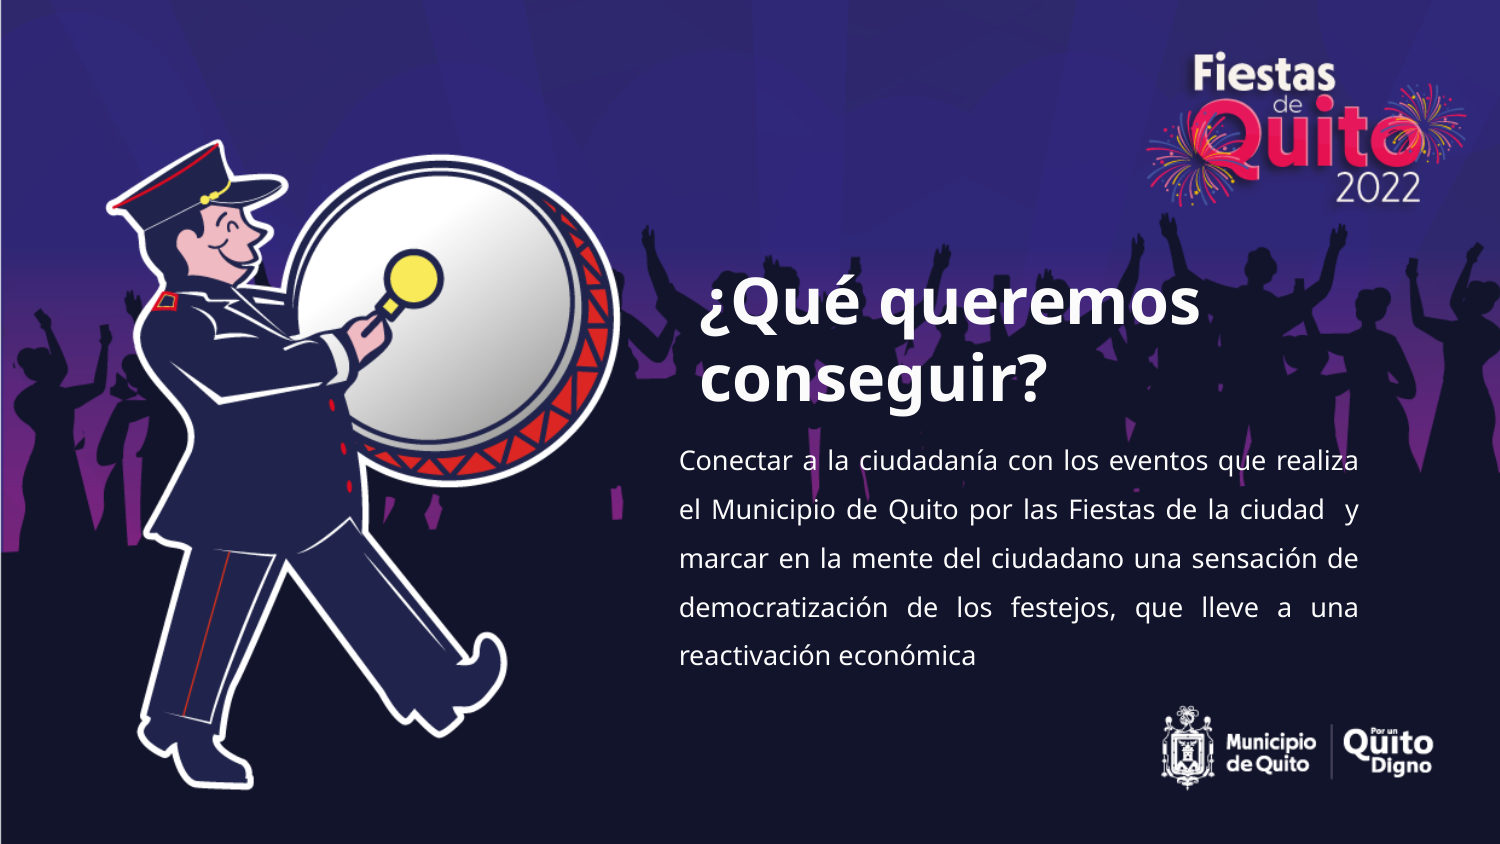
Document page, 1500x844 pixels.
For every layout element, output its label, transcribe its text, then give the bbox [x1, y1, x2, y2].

text_box Conectar a la ciudadanía con los eventos que realiza el Municipio de Quito por las Fiestas de la ciudad y marcar en la mente del ciudadano una sensación de democratización de los festejos, que lleve a una reactivación económica [673, 421, 1365, 677]
picture [0, 0, 1500, 844]
text_box ¿Qué queremos conseguir? [694, 253, 1377, 421]
